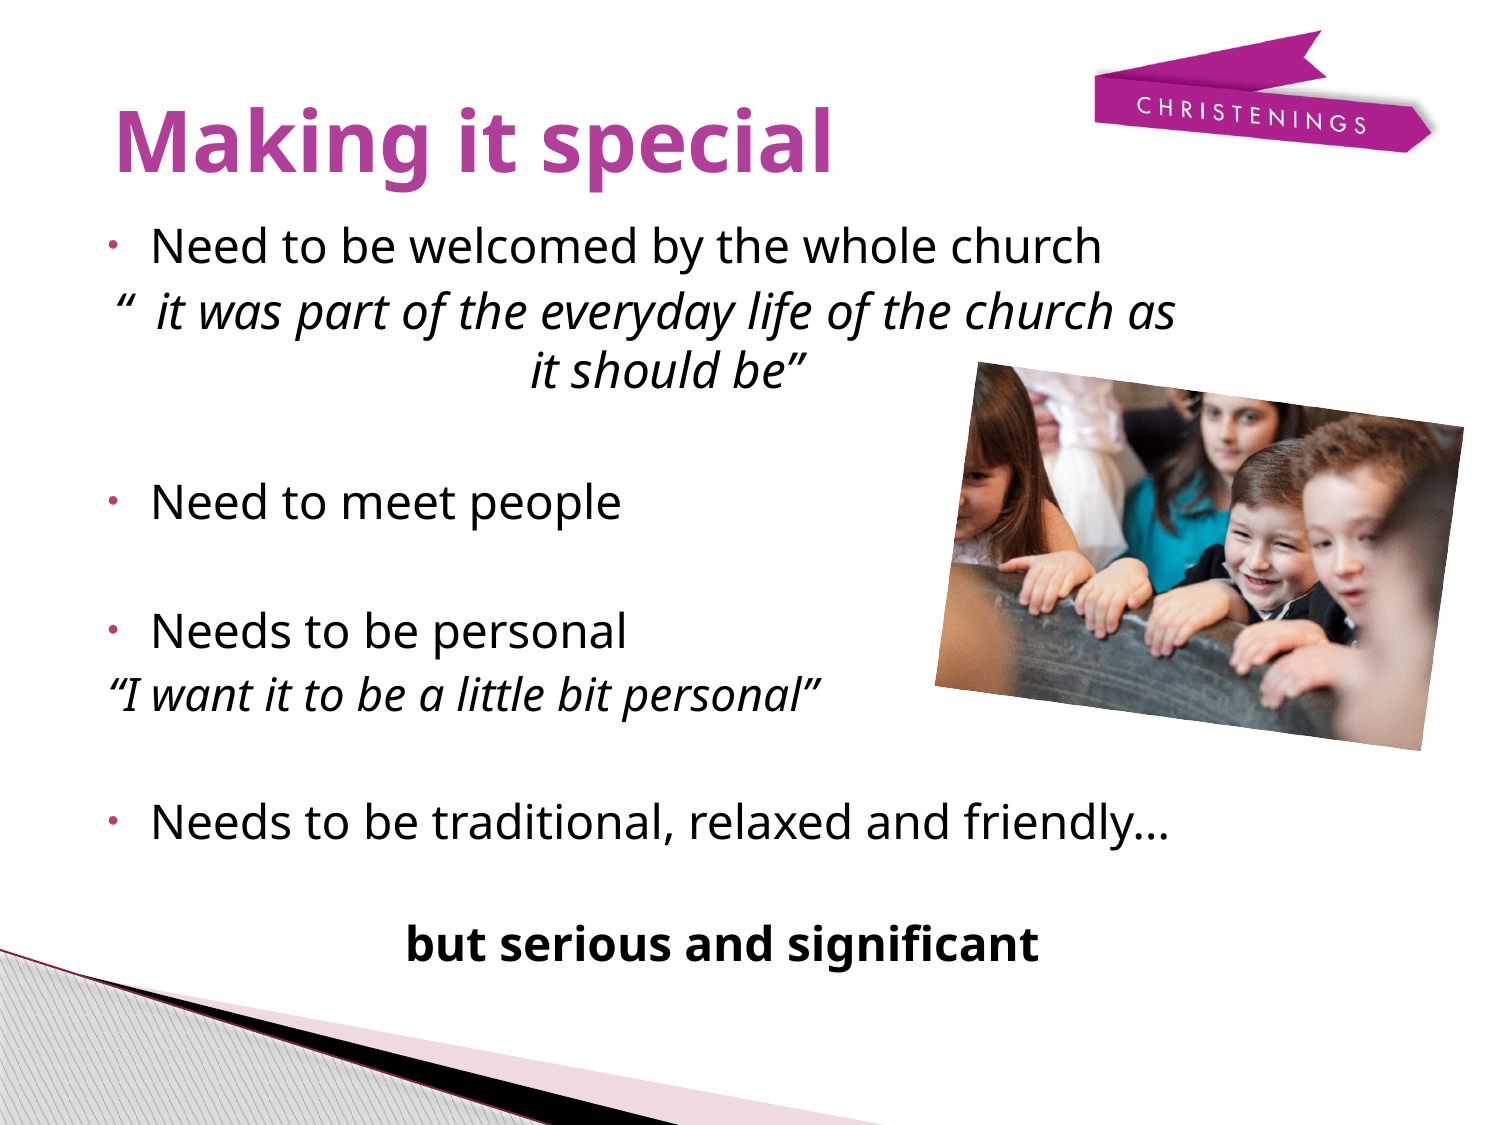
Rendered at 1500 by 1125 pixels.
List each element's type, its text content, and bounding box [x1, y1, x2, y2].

title Making it special [75, 45, 1425, 233]
list Need to be welcomed by the whole church “ it was part of the everyday life of the church as it should be” Need to meet people Needs to be personal “I want it to be a little bit personal” Needs to be traditional, relaxed and friendly… but serious and significant [75, 233, 1199, 986]
picture [935, 362, 1464, 751]
picture [1088, 30, 1448, 162]
